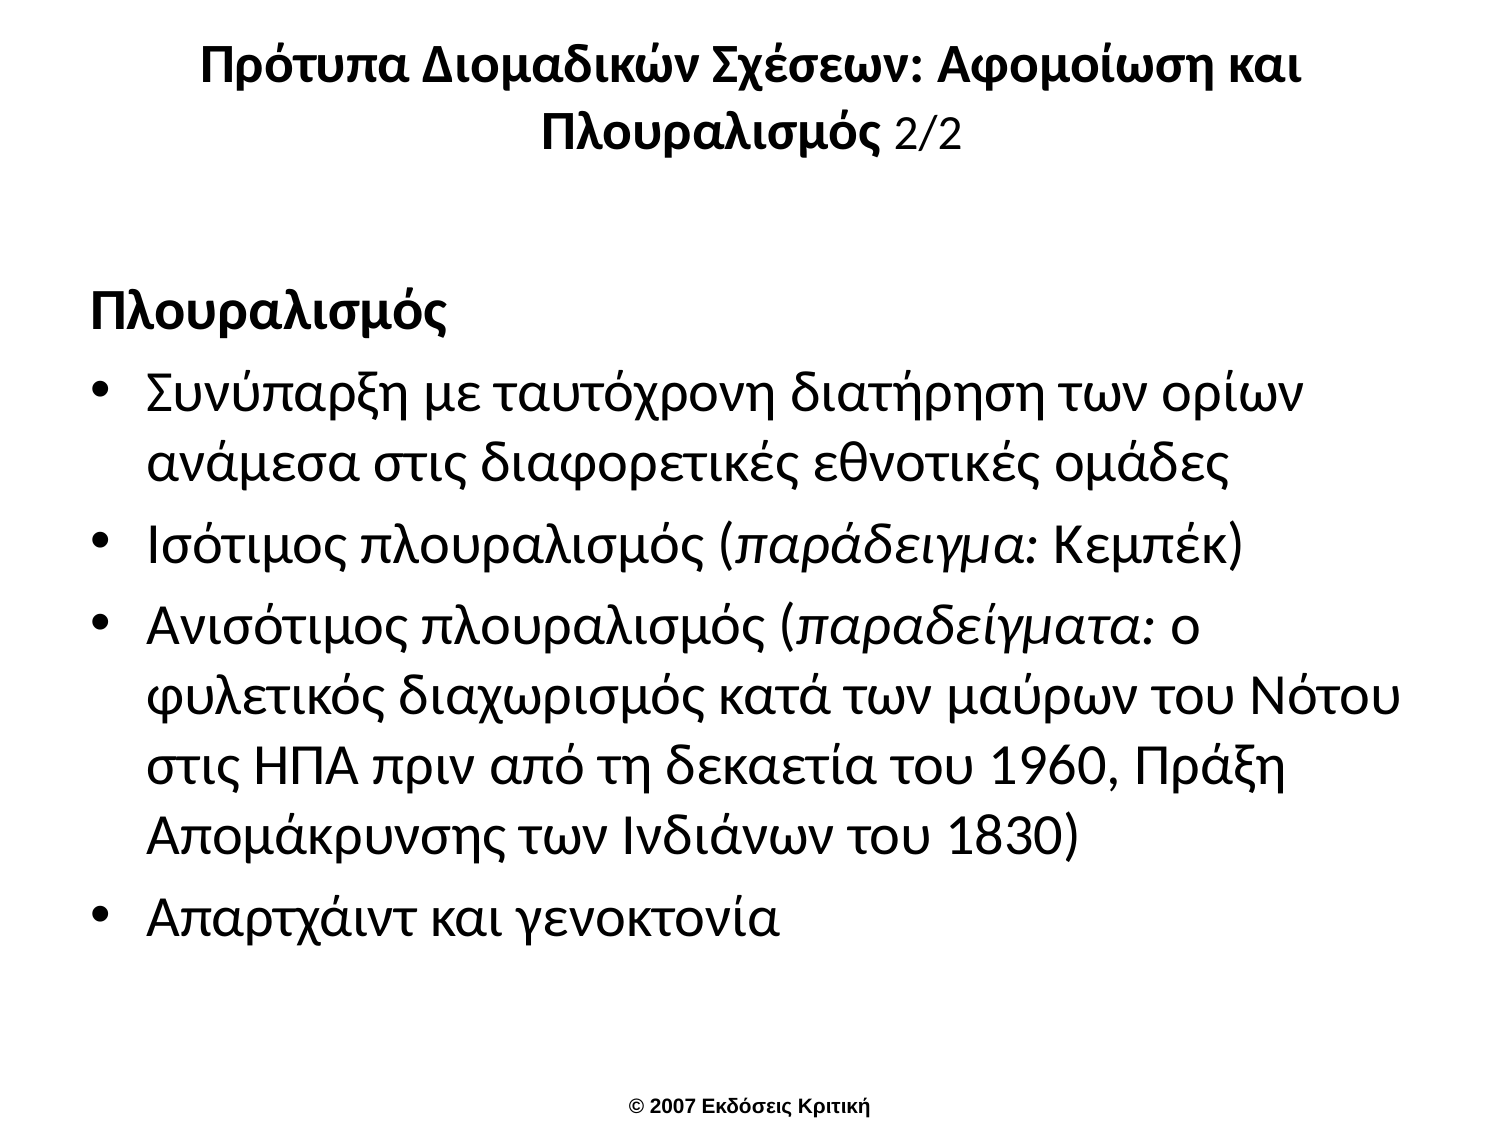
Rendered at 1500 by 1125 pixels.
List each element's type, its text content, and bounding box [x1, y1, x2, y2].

title Πρότυπα Διομαδικών Σχέσεων: Αφομοίωση και Πλουραλισμός 2/2 [76, 19, 1427, 169]
list Πλουραλισμός Συνύπαρξη με ταυτόχρονη διατήρηση των ορίων ανάμεσα στις διαφορετικές εθνοτικές ομάδες Ισότιμος πλουραλισμός (παράδειγμα: Κεμπέκ) Ανισότιμος πλουραλισμός (παραδείγματα: ο φυλετικός διαχωρισμός κατά των μαύρων του Νότου στις ΗΠΑ πριν από τη δεκαετία του 1960, Πράξη Απομάκρυνσης των Ινδιάνων του 1830) Απαρτχάιντ και γενοκτονία [75, 263, 1425, 956]
